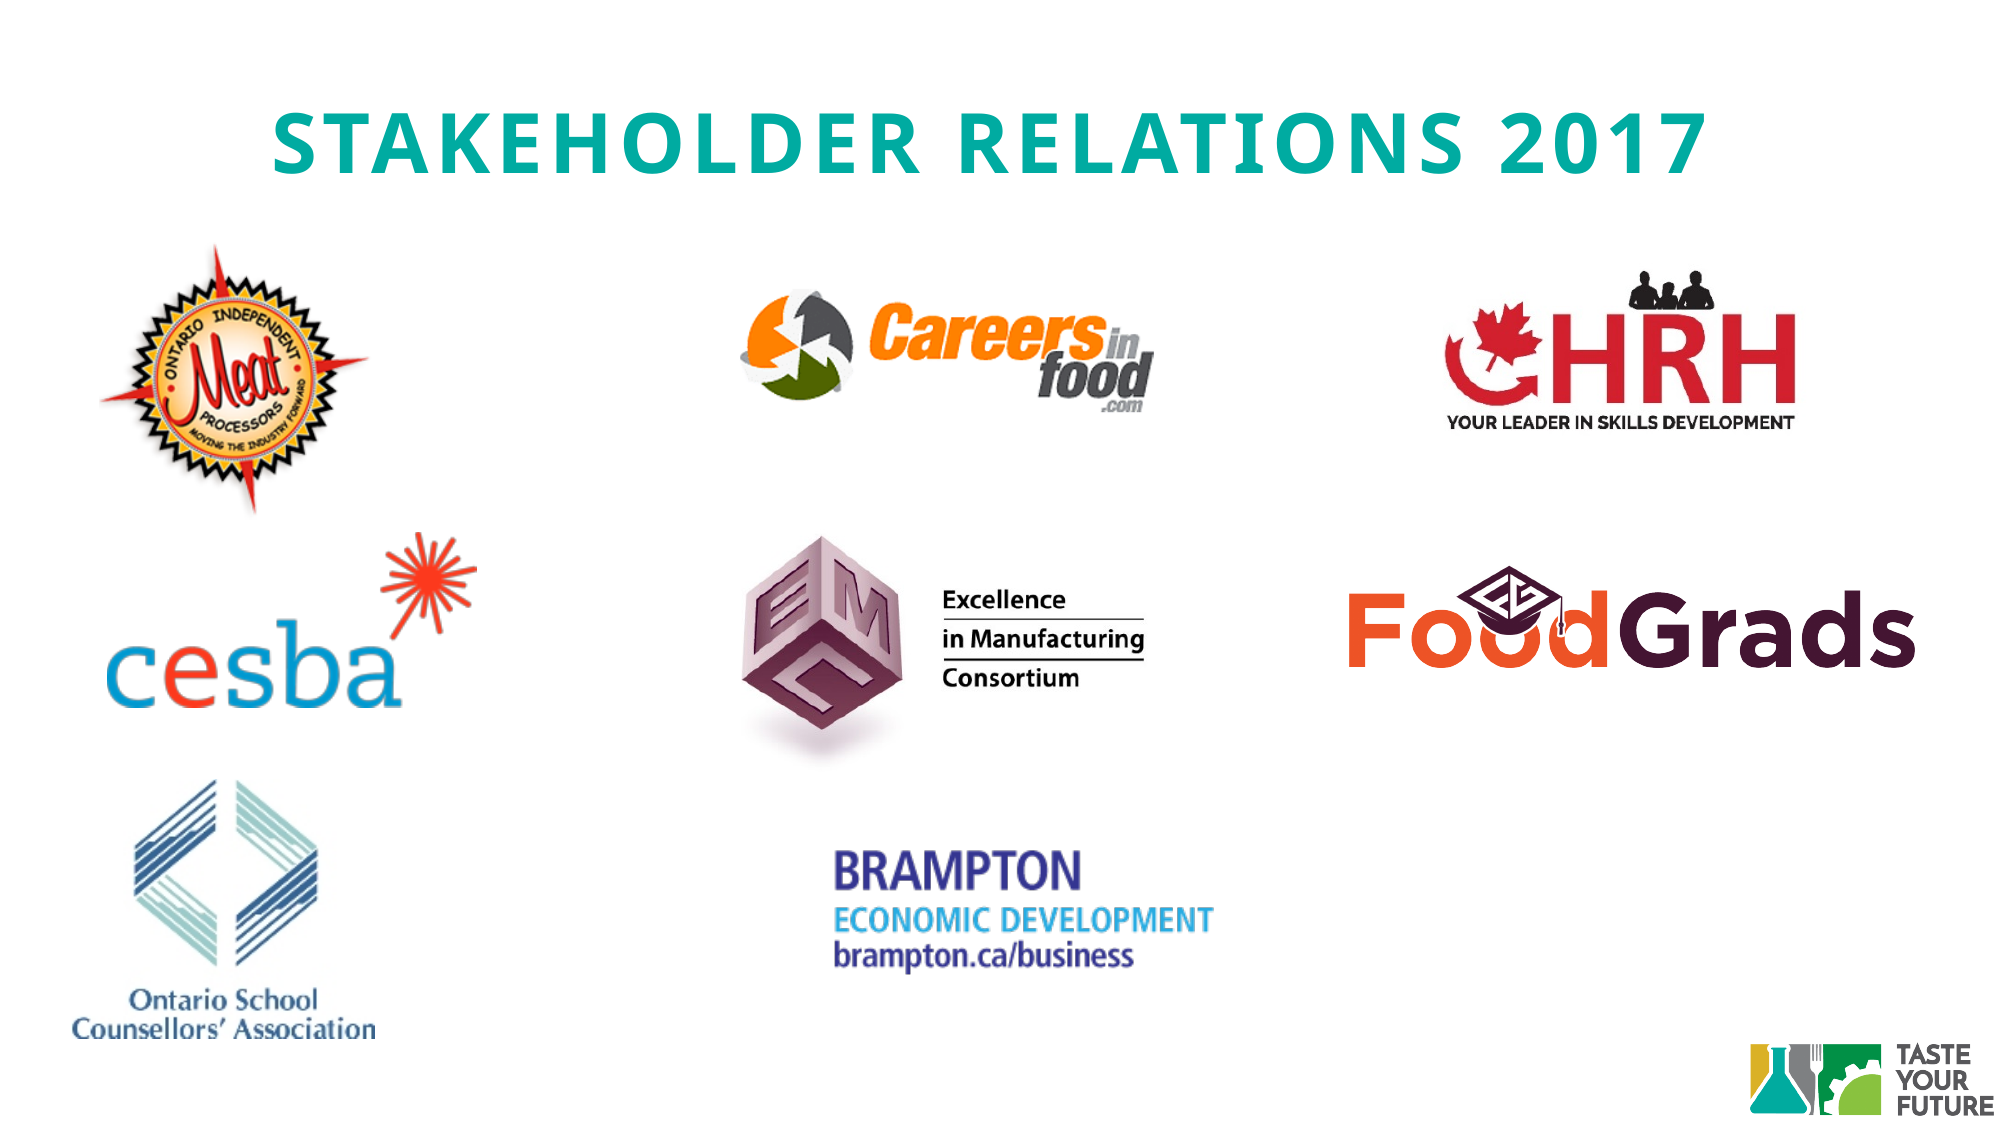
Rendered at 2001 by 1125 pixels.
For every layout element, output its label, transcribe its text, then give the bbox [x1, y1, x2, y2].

picture [99, 239, 375, 520]
picture [1349, 563, 1915, 668]
text_box STAKEHOLDER RELATIONS 2017 [65, 94, 1915, 254]
picture [357, 679, 385, 701]
picture [107, 532, 477, 708]
picture [71, 779, 375, 1039]
picture [1429, 250, 1809, 449]
picture [711, 521, 1163, 779]
picture [711, 269, 1190, 441]
picture [1750, 1042, 1994, 1116]
picture [296, 654, 330, 700]
picture [107, 683, 132, 708]
picture [832, 838, 1228, 981]
